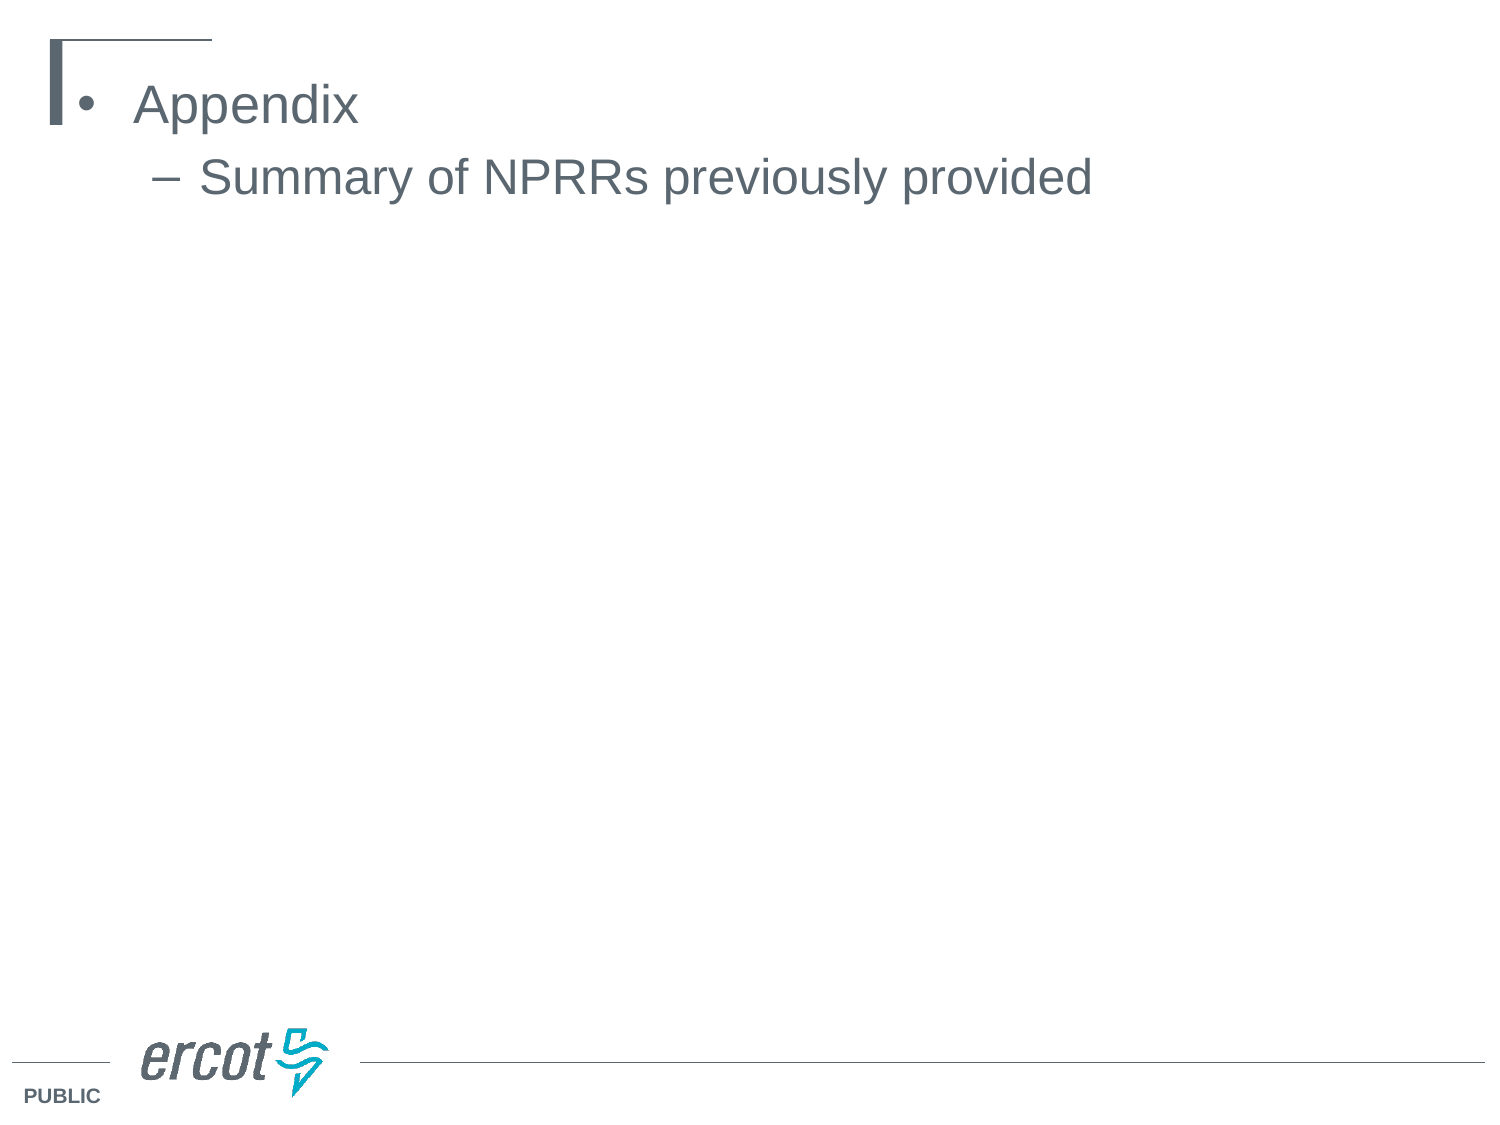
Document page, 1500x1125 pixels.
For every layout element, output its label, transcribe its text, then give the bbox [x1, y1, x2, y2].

picture [137, 1024, 332, 1100]
list Appendix Summary of NPRRs previously provided [62, 62, 1463, 892]
